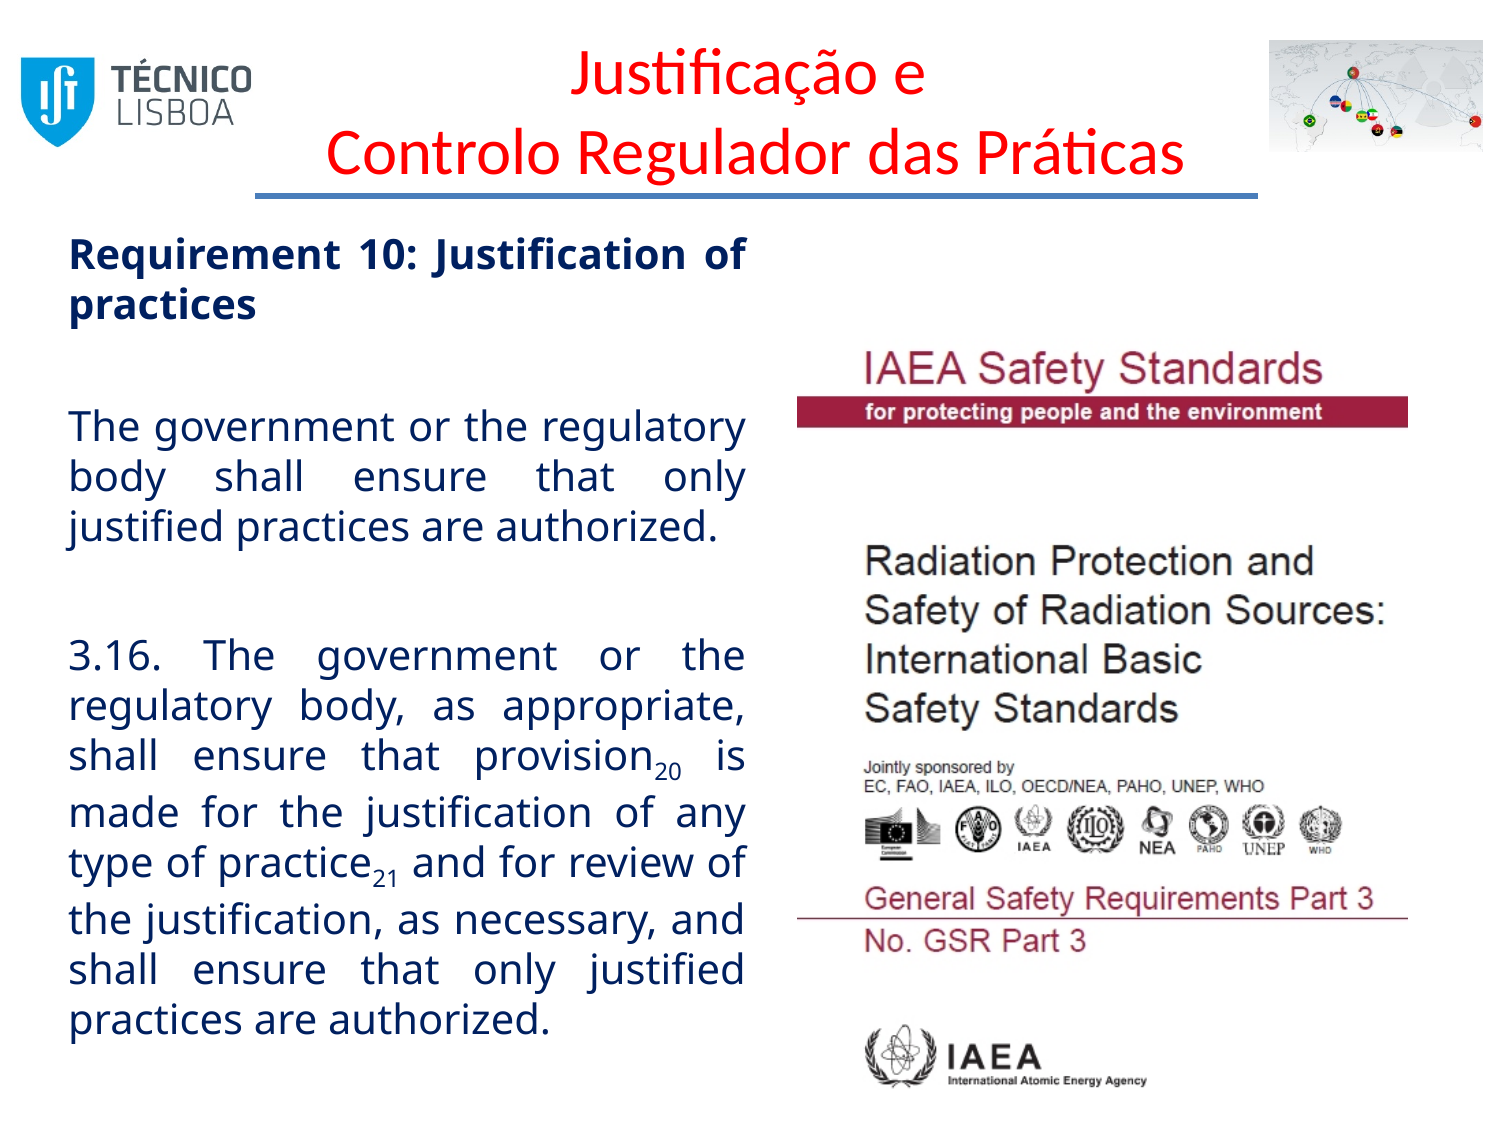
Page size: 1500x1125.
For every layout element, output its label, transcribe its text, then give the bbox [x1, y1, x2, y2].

picture [796, 207, 1408, 1090]
list Requirement 10: Justification of practices The government or the regulatory body shall ensure that only justified practices are authorized. 3.16. The government or the regulatory body, as appropriate, shall ensure that provision20 is made for the justification of any type of practice21 and for review of the justification, as necessary, and shall ensure that only justified practices are authorized. [53, 219, 762, 1094]
picture [17, 54, 255, 149]
picture [1269, 40, 1483, 152]
title Justificação e Controlo Regulador das Práticas [255, 19, 1258, 197]
